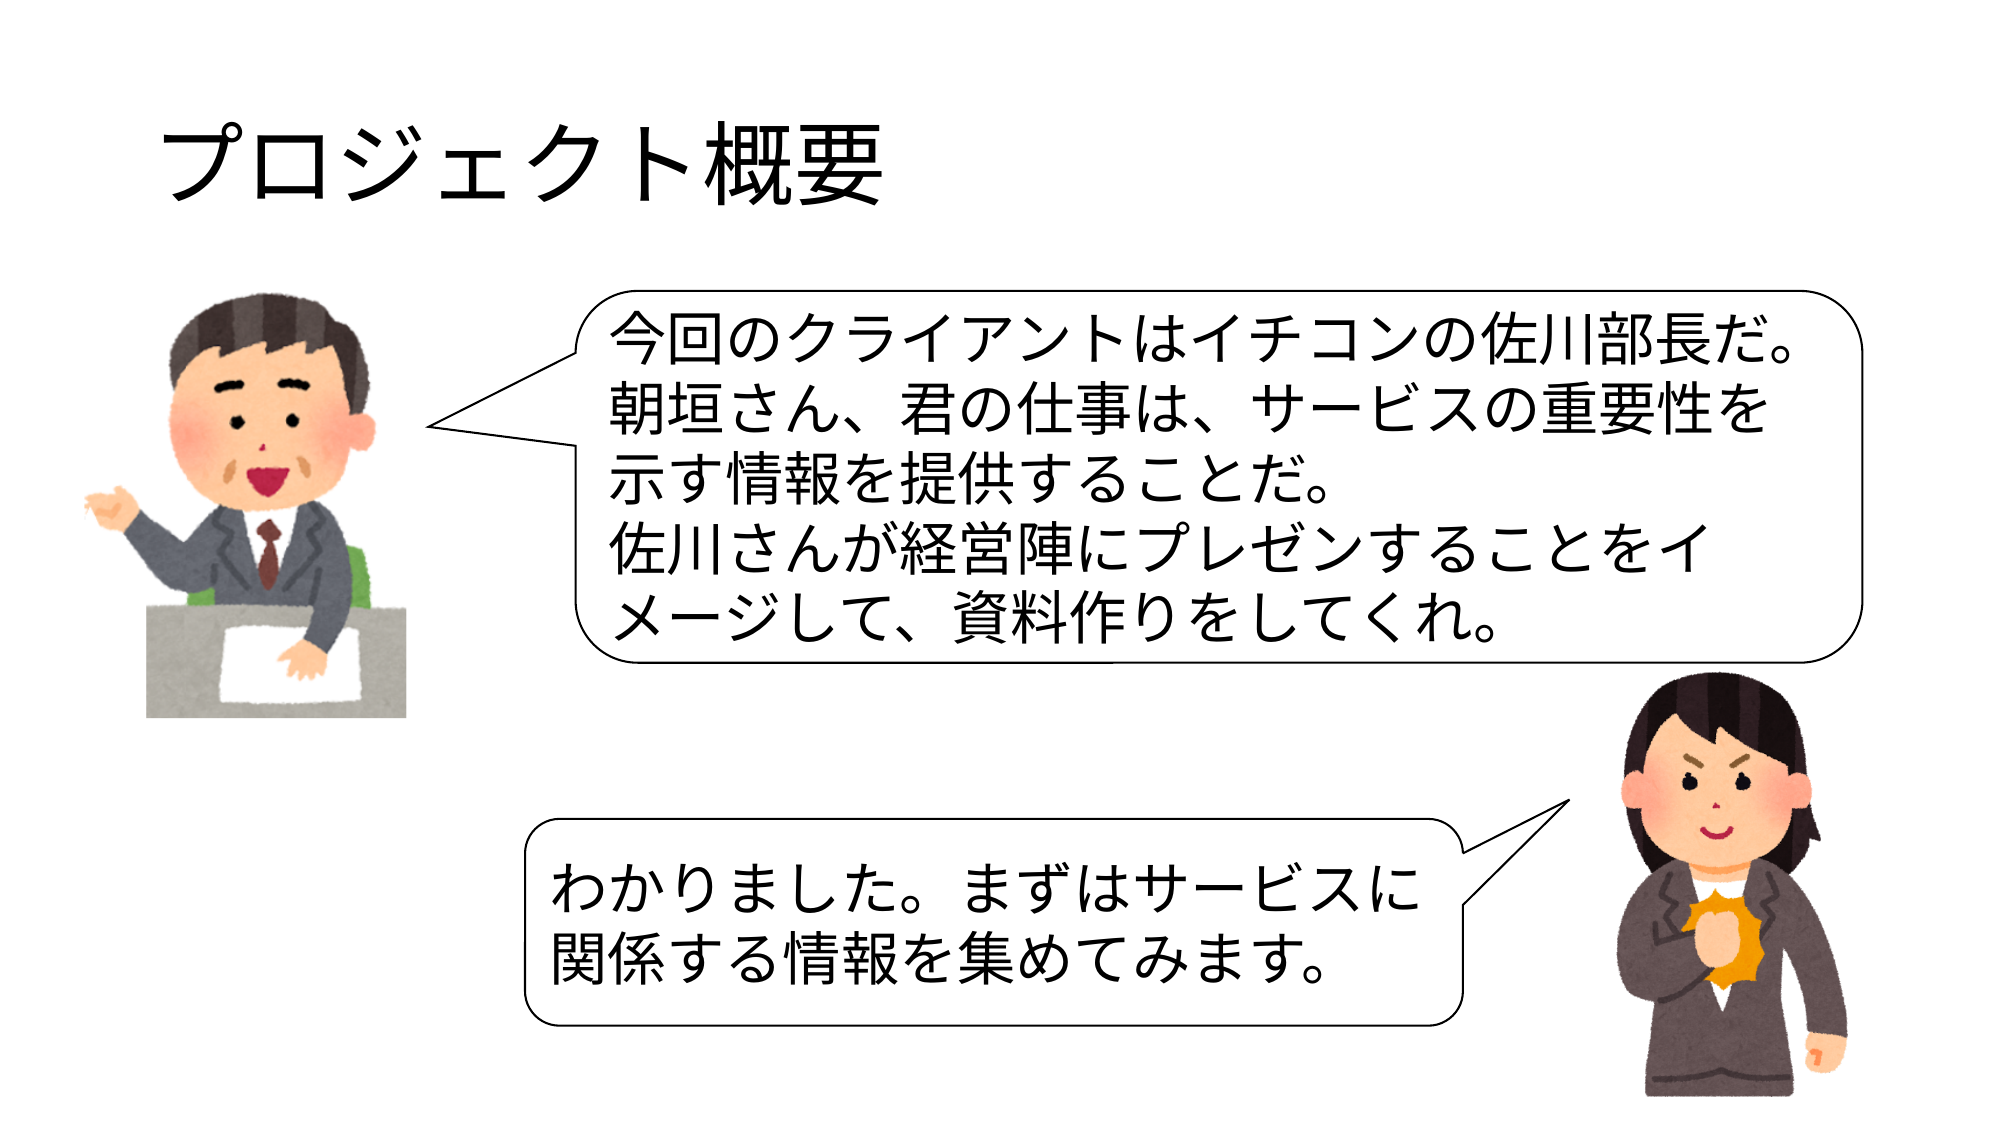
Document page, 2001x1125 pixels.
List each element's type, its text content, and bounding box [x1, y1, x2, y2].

text_box 今回のクライアントはイチコンの佐川部長だ。 朝垣さん、君の仕事は、サービスの重要性を示す情報を提供することだ。 佐川さんが経営陣にプレゼンすることをイメージして、資料作りをしてくれ。 [439, 289, 1864, 664]
text_box わかりました。まずはサービスに関係する情報を集めてみます。 [523, 808, 1549, 1027]
picture [1549, 662, 1901, 1109]
title プロジェクト概要 [137, 59, 1863, 278]
picture [53, 290, 439, 738]
